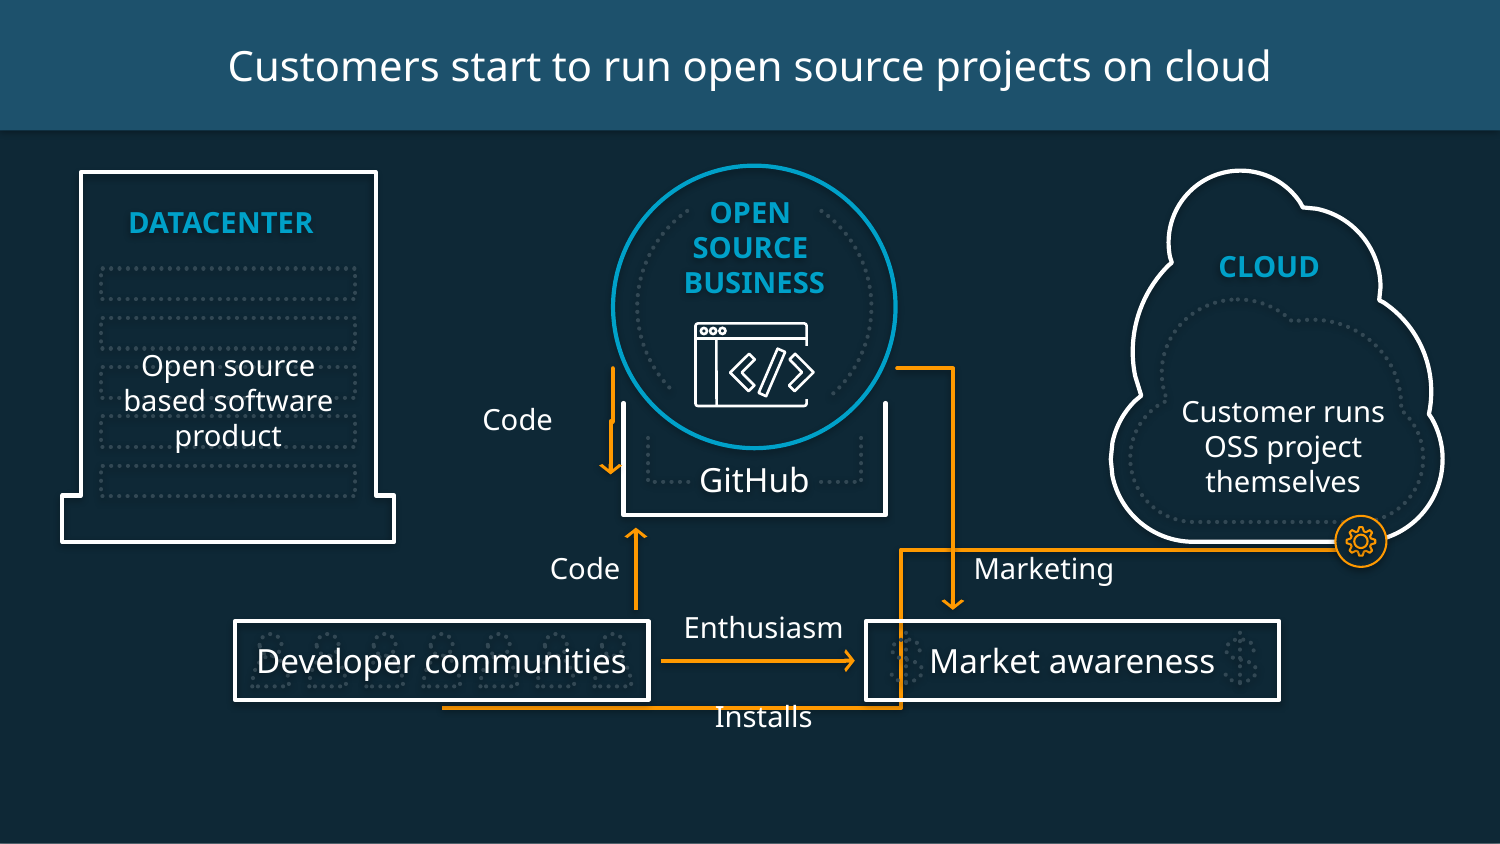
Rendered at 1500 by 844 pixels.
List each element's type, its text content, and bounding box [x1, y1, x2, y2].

text_box CLOUD [1110, 169, 1444, 543]
text_box Code [467, 393, 568, 444]
text_box [1128, 297, 1426, 525]
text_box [865, 621, 1280, 701]
text_box Customers start to run open source projects on cloud [0, 0, 1500, 131]
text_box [954, 549, 1361, 708]
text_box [1335, 515, 1387, 568]
text_box Installs [700, 716, 828, 741]
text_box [234, 621, 649, 701]
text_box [610, 165, 896, 515]
text_box DATACENTER [62, 171, 395, 543]
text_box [100, 268, 356, 497]
text_box Code [535, 543, 631, 548]
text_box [441, 549, 896, 708]
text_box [897, 368, 954, 611]
